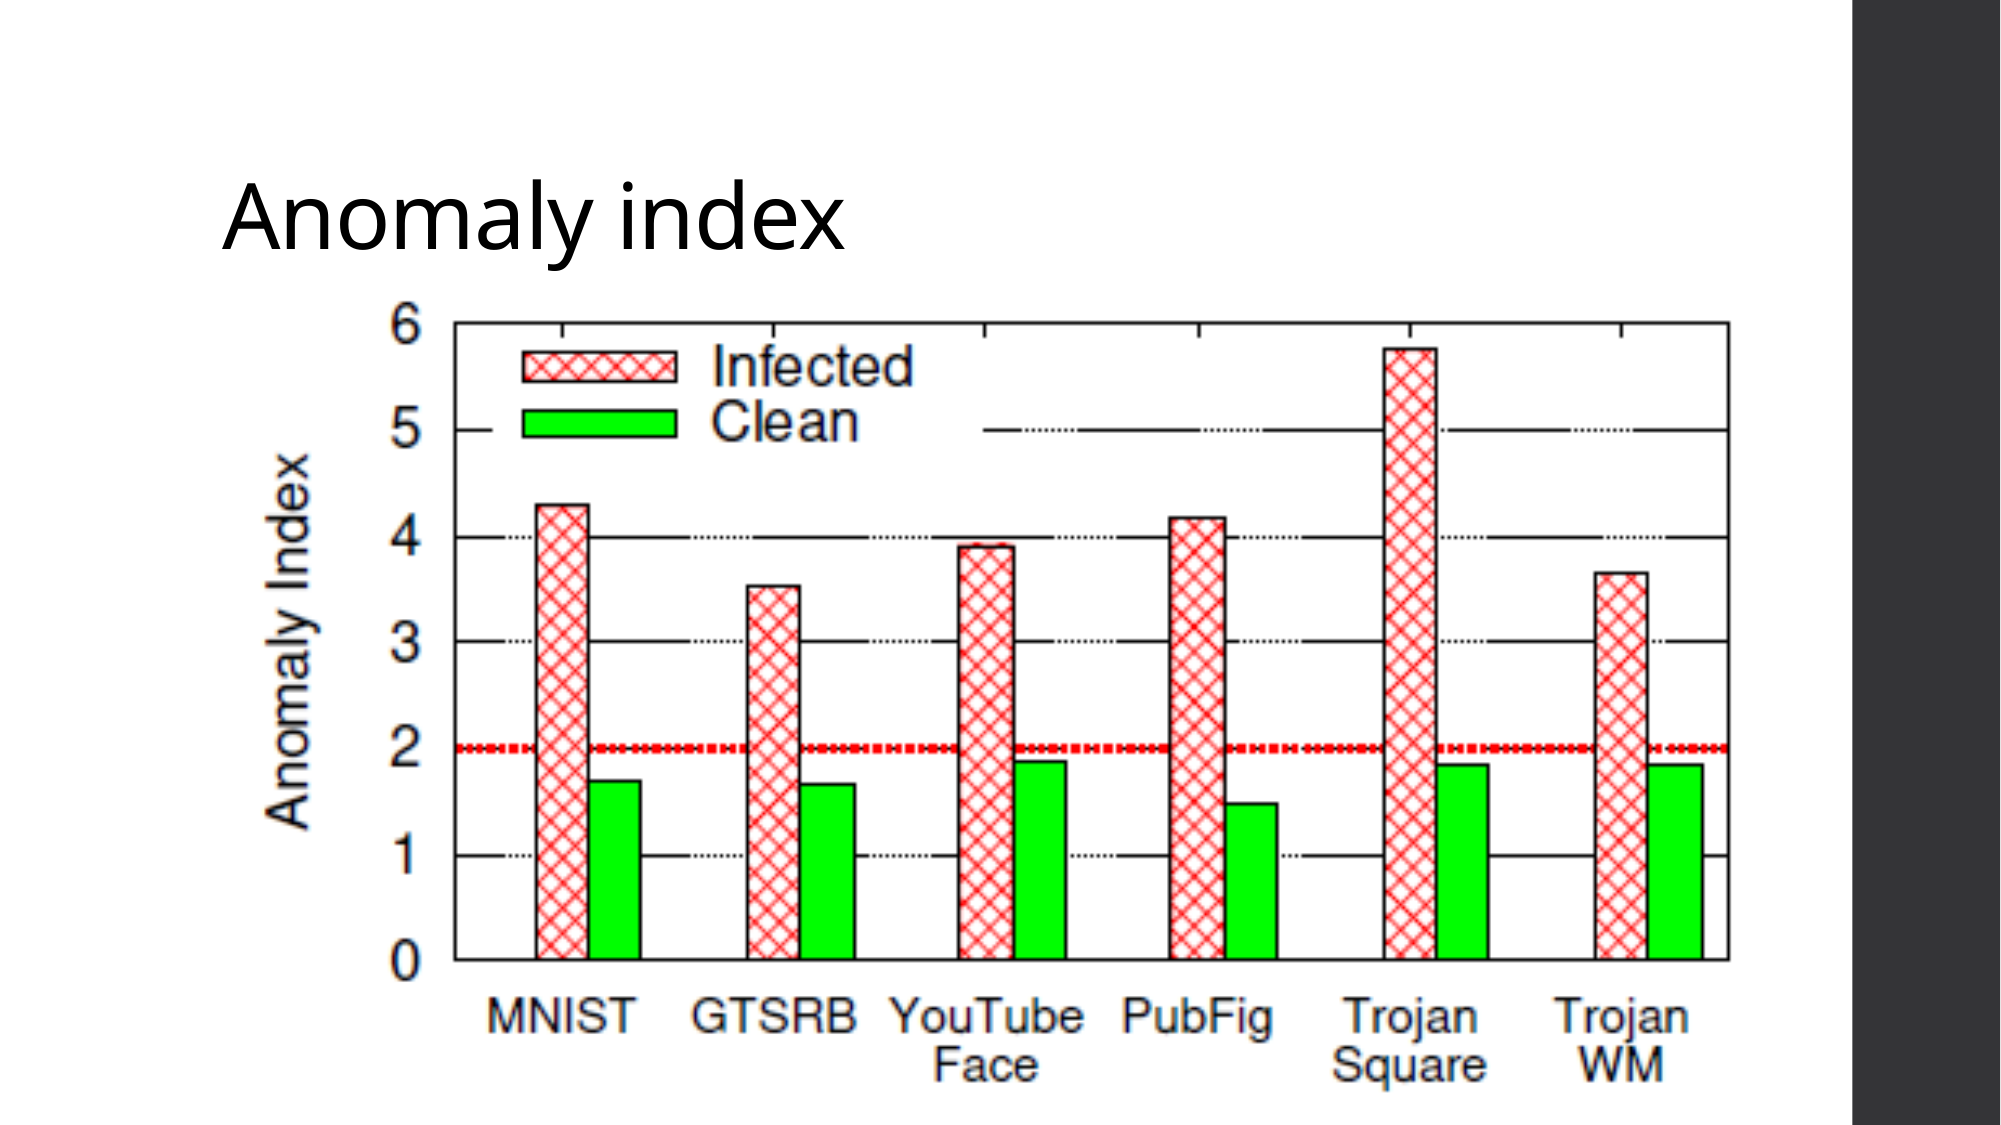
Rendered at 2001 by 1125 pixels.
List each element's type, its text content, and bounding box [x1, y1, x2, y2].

picture [250, 277, 1754, 1112]
title Anomaly index [206, 60, 1797, 278]
